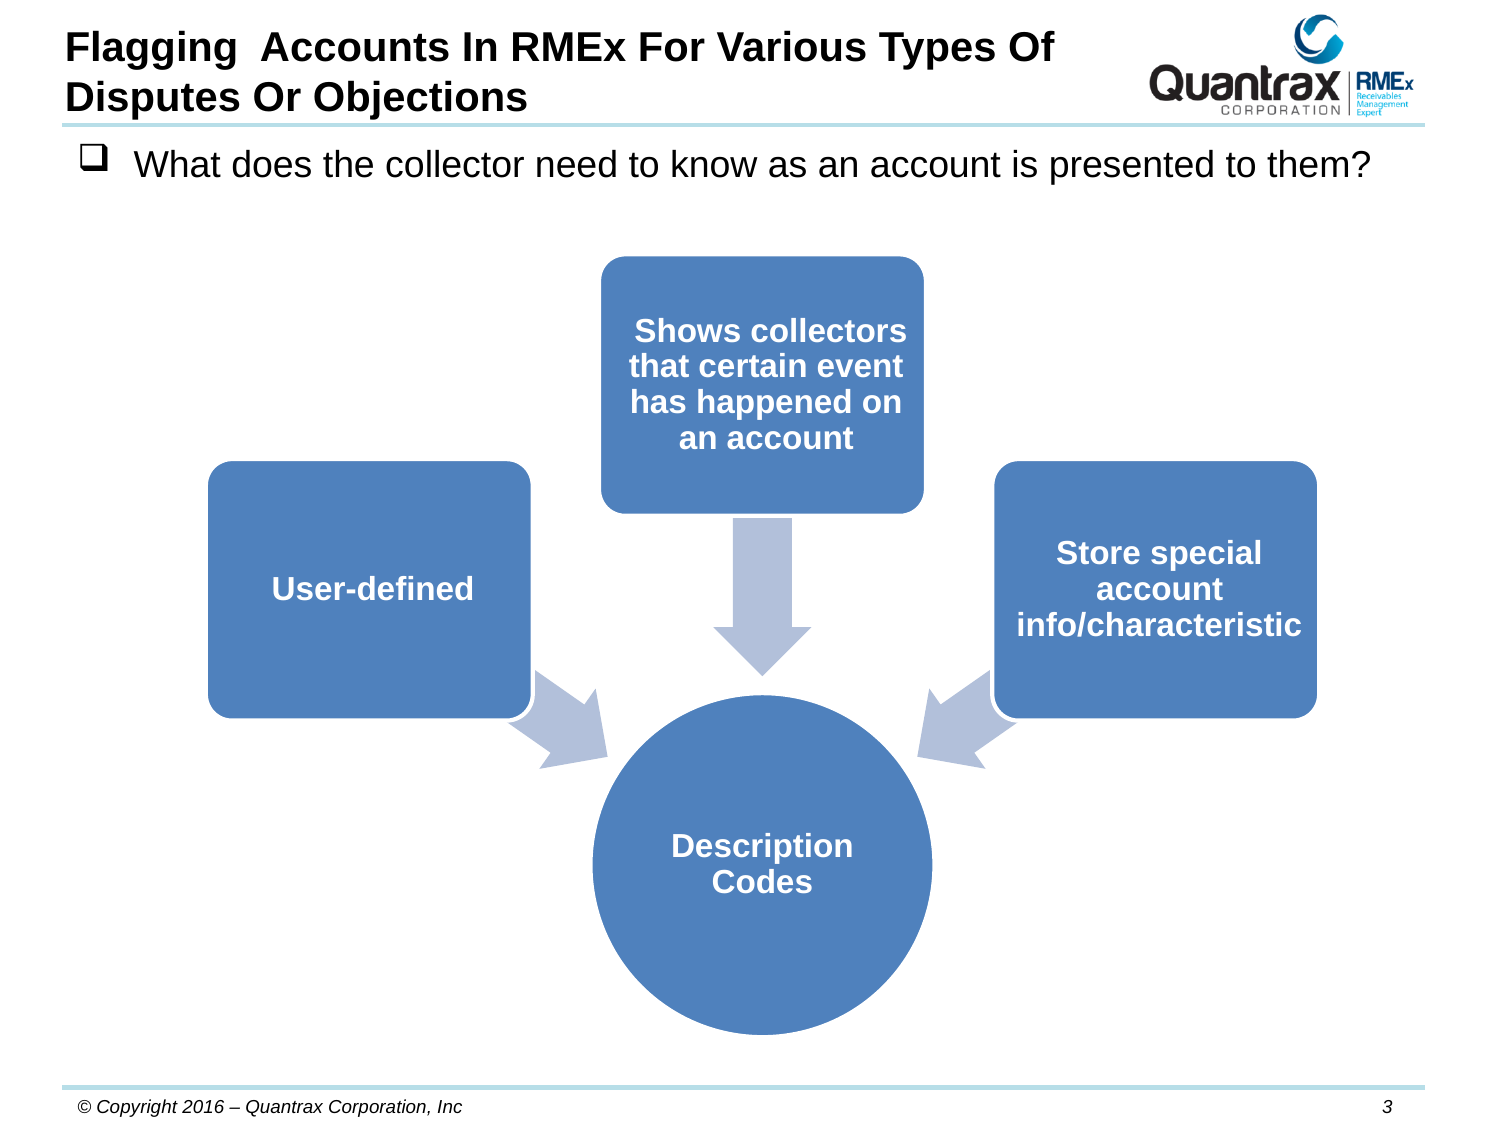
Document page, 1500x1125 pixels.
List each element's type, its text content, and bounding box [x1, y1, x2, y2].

text_box What does the collector need to know as an account is presented to them? [62, 137, 1463, 313]
picture [1150, 12, 1414, 118]
text_box Flagging Accounts In RMEx For Various Types Of Disputes Or Objections [50, 12, 1150, 128]
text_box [174, 253, 1351, 1038]
